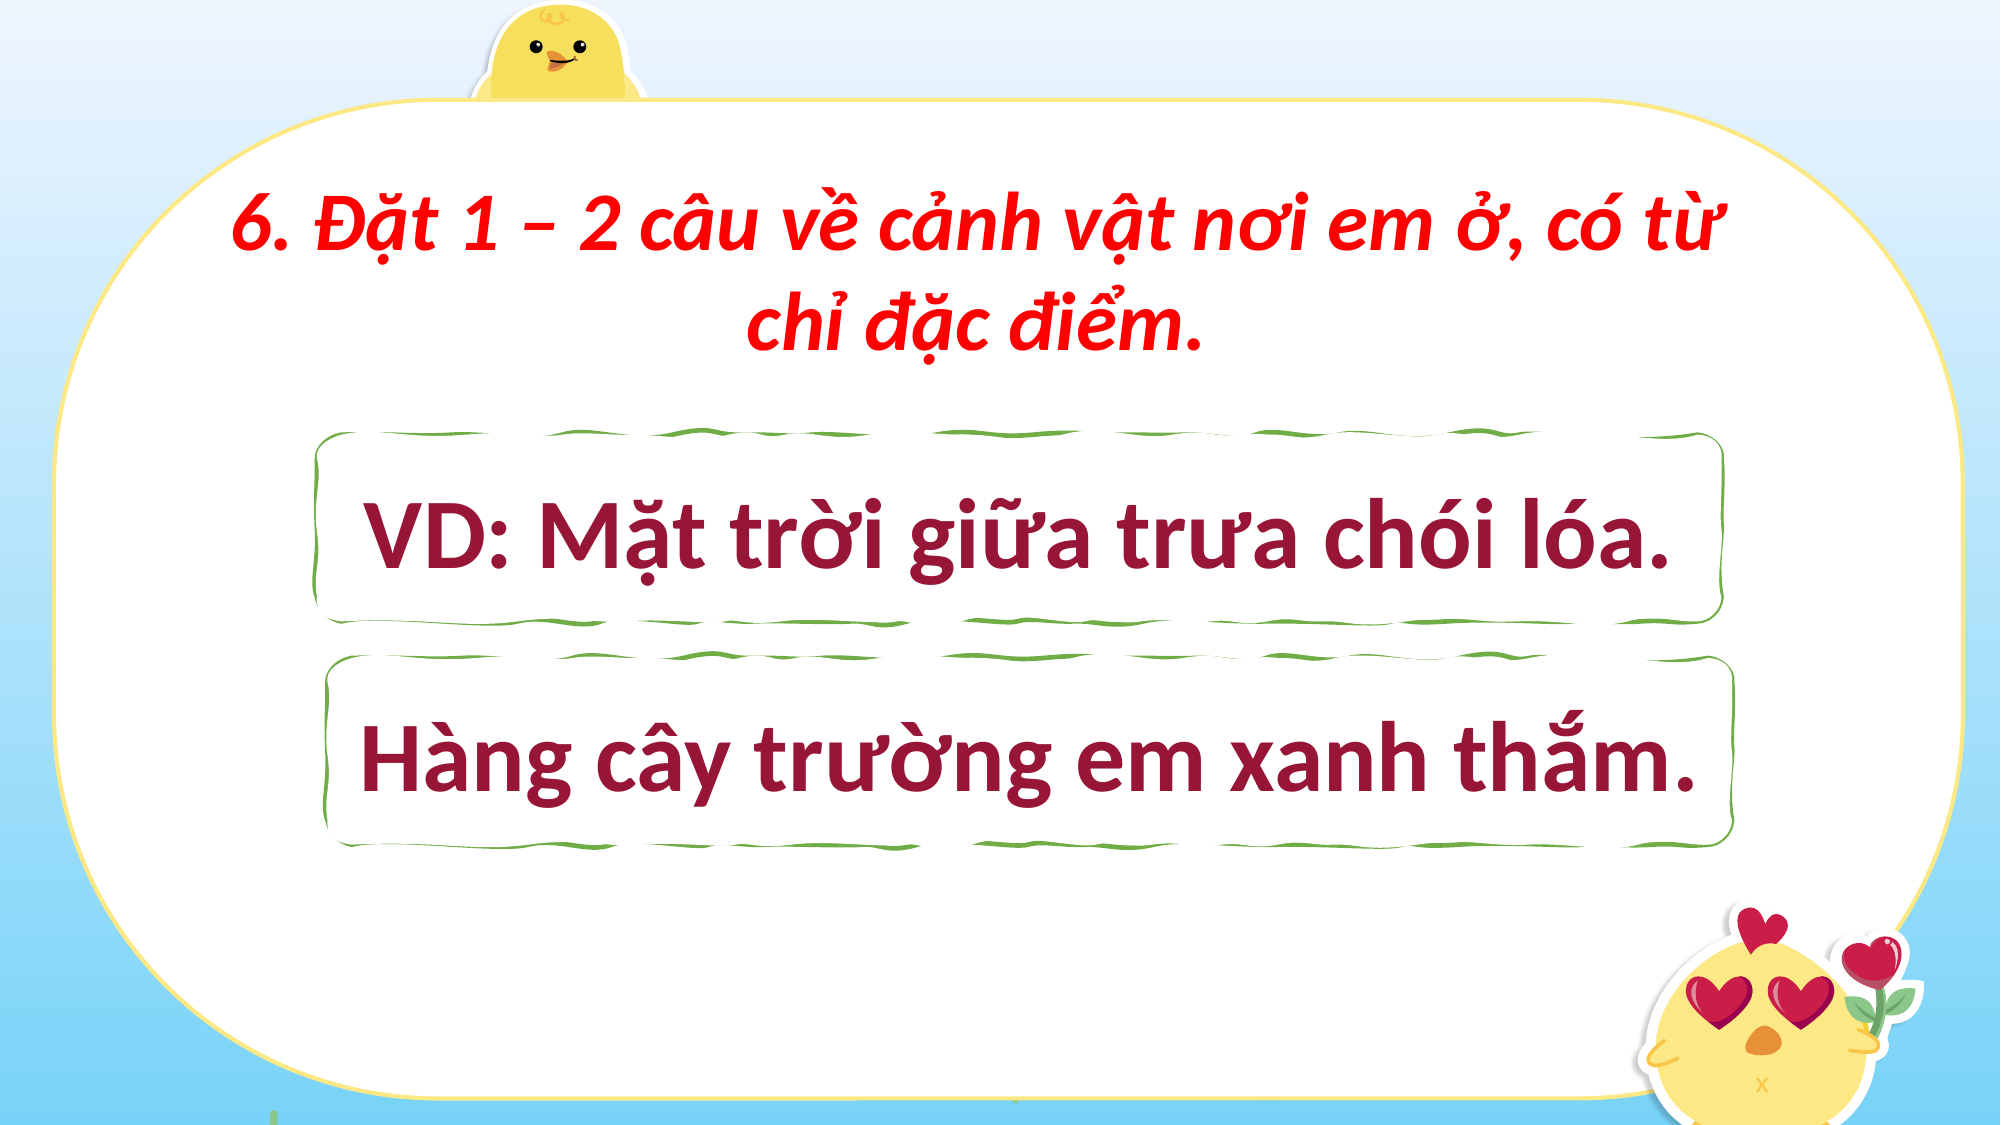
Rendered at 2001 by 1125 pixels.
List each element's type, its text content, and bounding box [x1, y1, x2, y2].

text_box 6. Đặt 1 – 2 câu về cảnh vật nơi em ở, có từ chỉ đặc điểm. [209, 159, 1745, 375]
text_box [468, 0, 649, 104]
text_box [51, 97, 1965, 1101]
text_box VD: Mặt trời giữa trưa chói lóa. [314, 430, 1723, 628]
text_box Hàng cây trường em xanh thắm. [325, 653, 1733, 851]
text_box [1637, 898, 1924, 1125]
